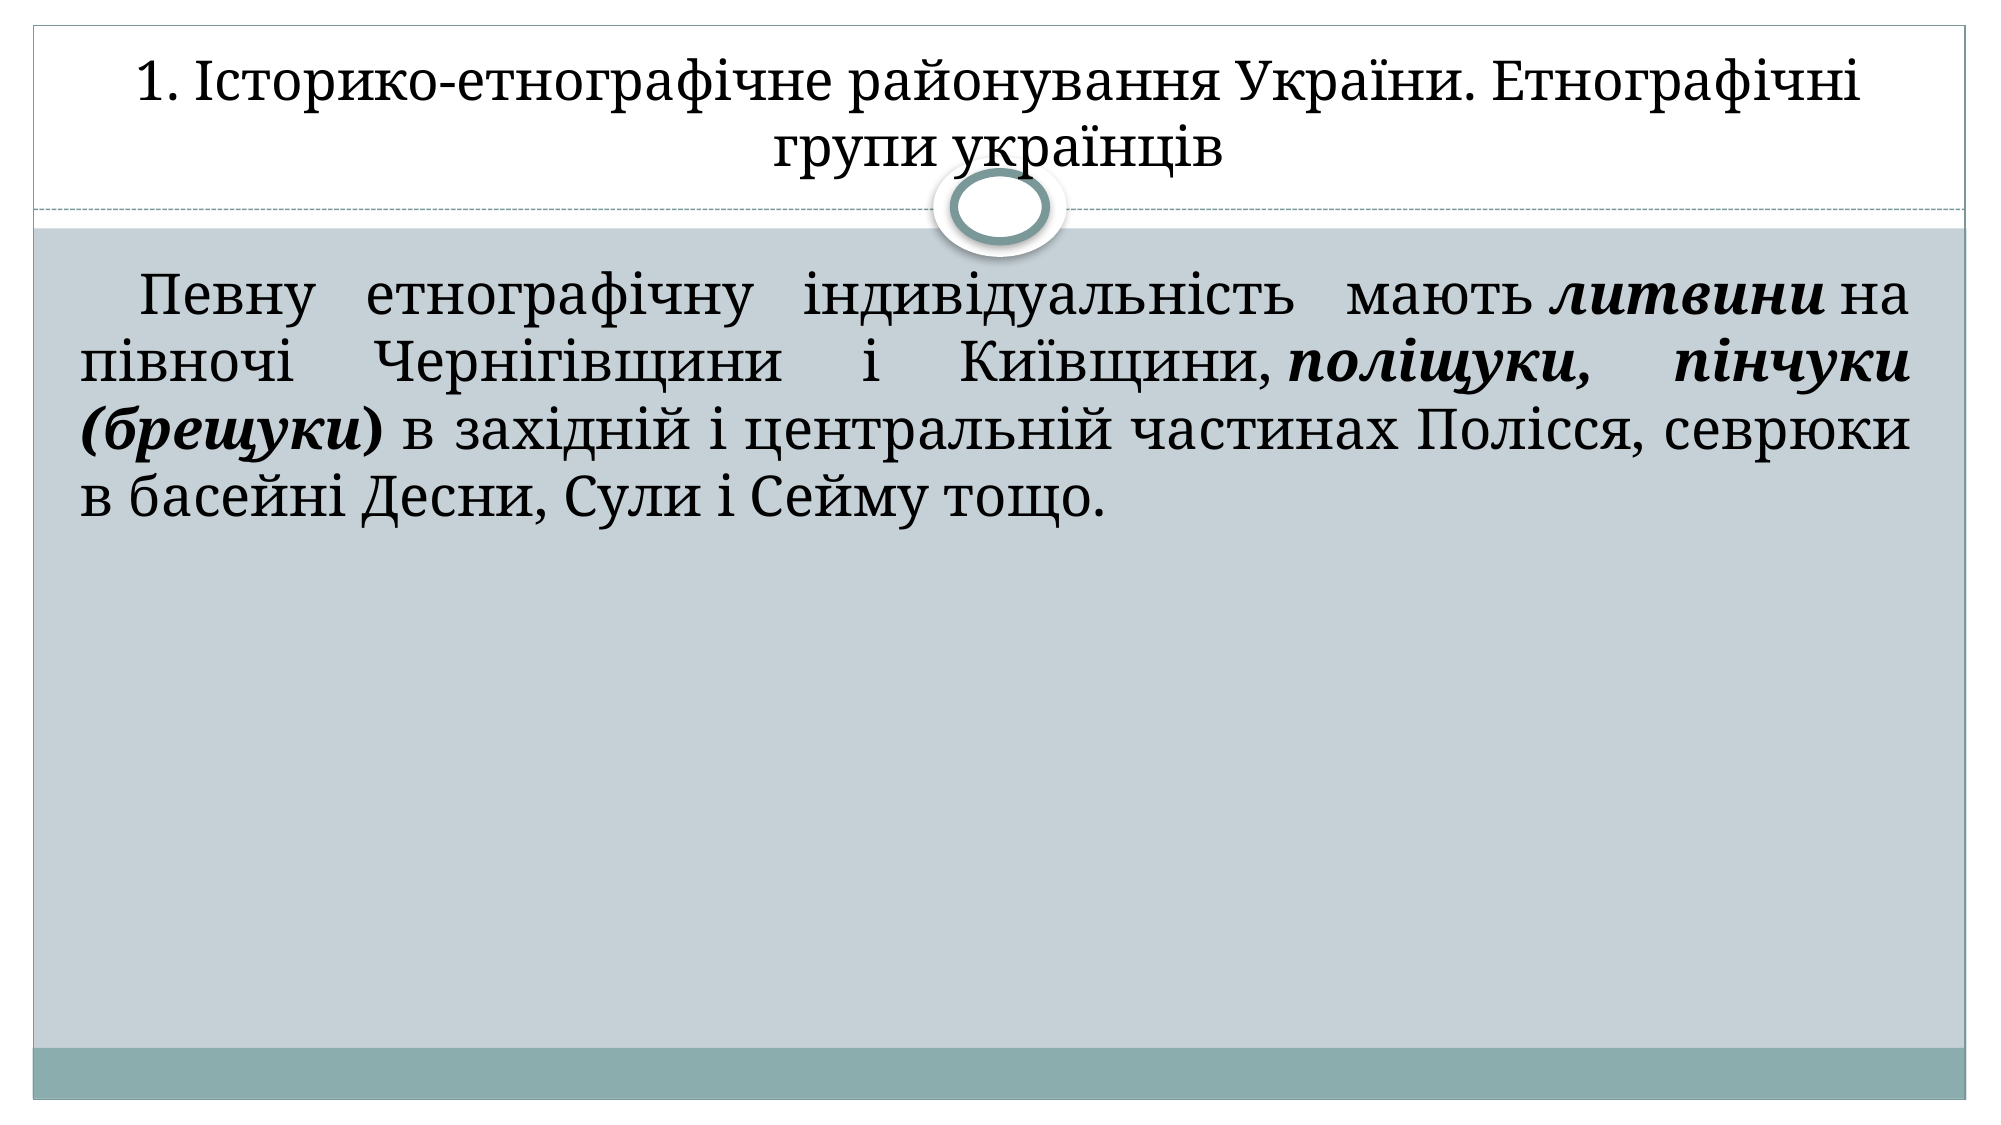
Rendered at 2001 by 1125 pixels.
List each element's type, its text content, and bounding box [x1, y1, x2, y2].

title 1. Історико-етнографічне районування України. Етнографічні групи українців [66, 37, 1933, 252]
list Певну етнографічну індивідуальність мають литвини на півночі Чернігівщини і Київщини, поліщуки, пінчуки (брещуки) в західній і центральній частинах Полісся, севрюки в басейні Десни, Сули і Сейму тощо. [66, 250, 1926, 1001]
